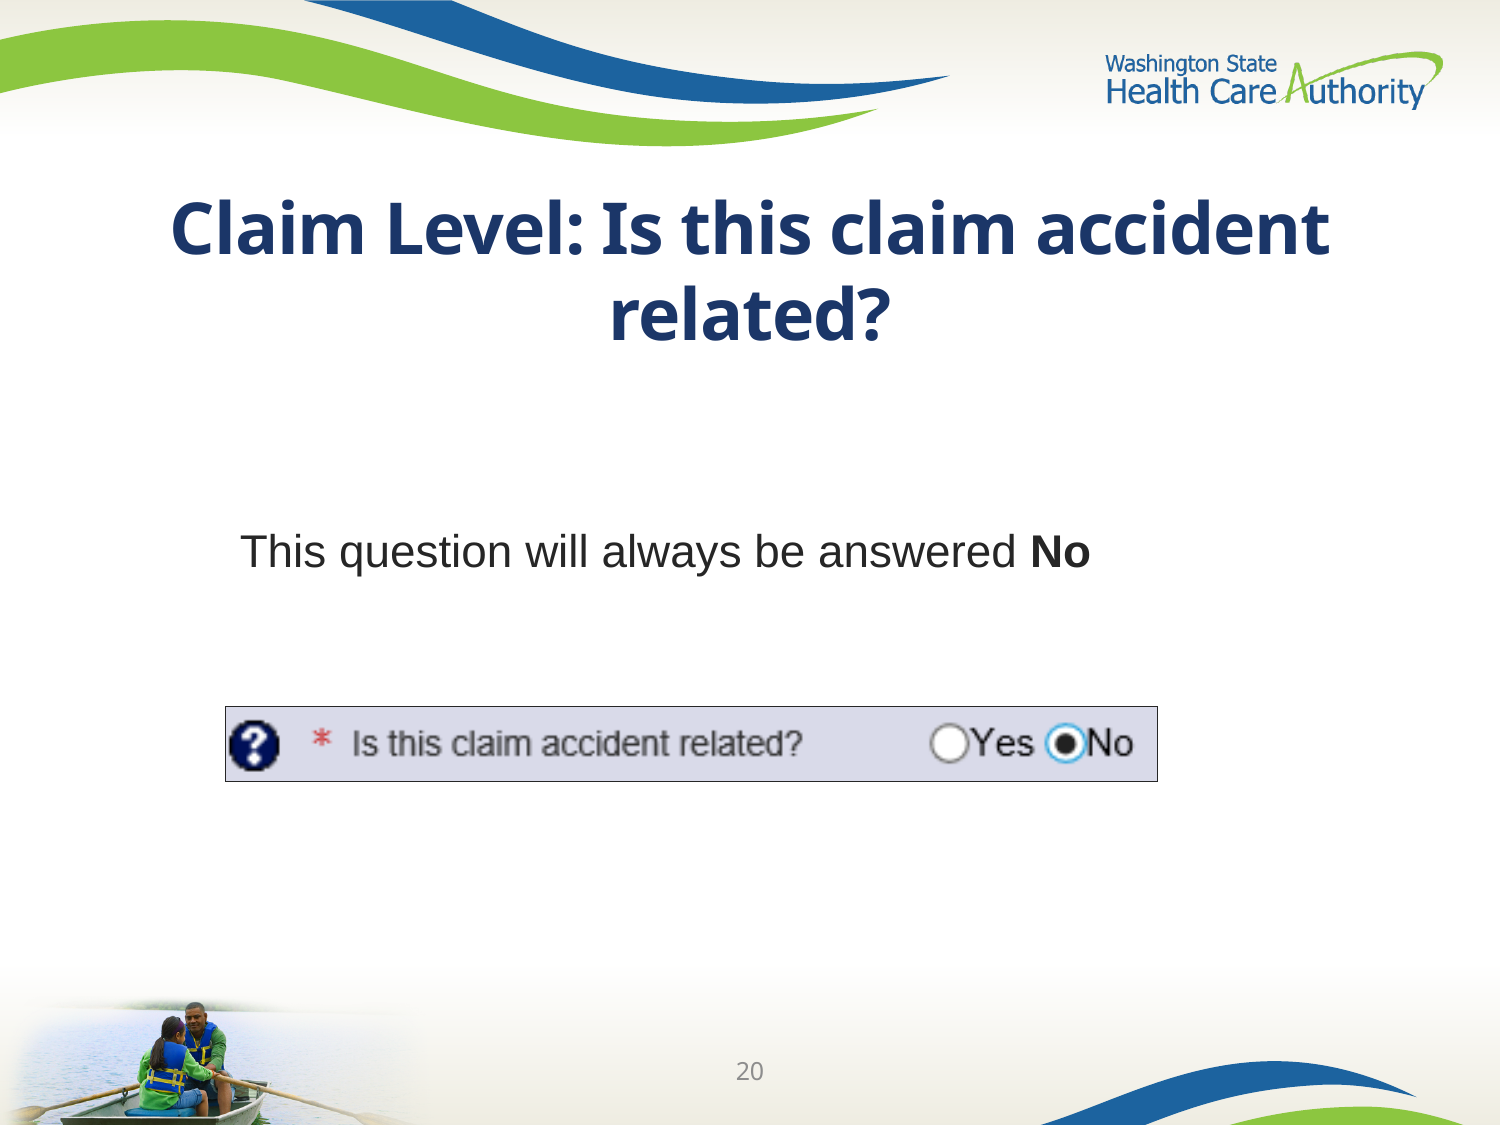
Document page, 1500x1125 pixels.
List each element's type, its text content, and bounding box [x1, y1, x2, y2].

picture [1100, 49, 1447, 112]
picture [0, 996, 463, 1125]
picture [224, 706, 1158, 782]
title Claim Level: Is this claim accident related? [75, 174, 1425, 363]
slide_number 20 [575, 1042, 925, 1103]
text_box This question will always be answered No [224, 514, 1113, 584]
